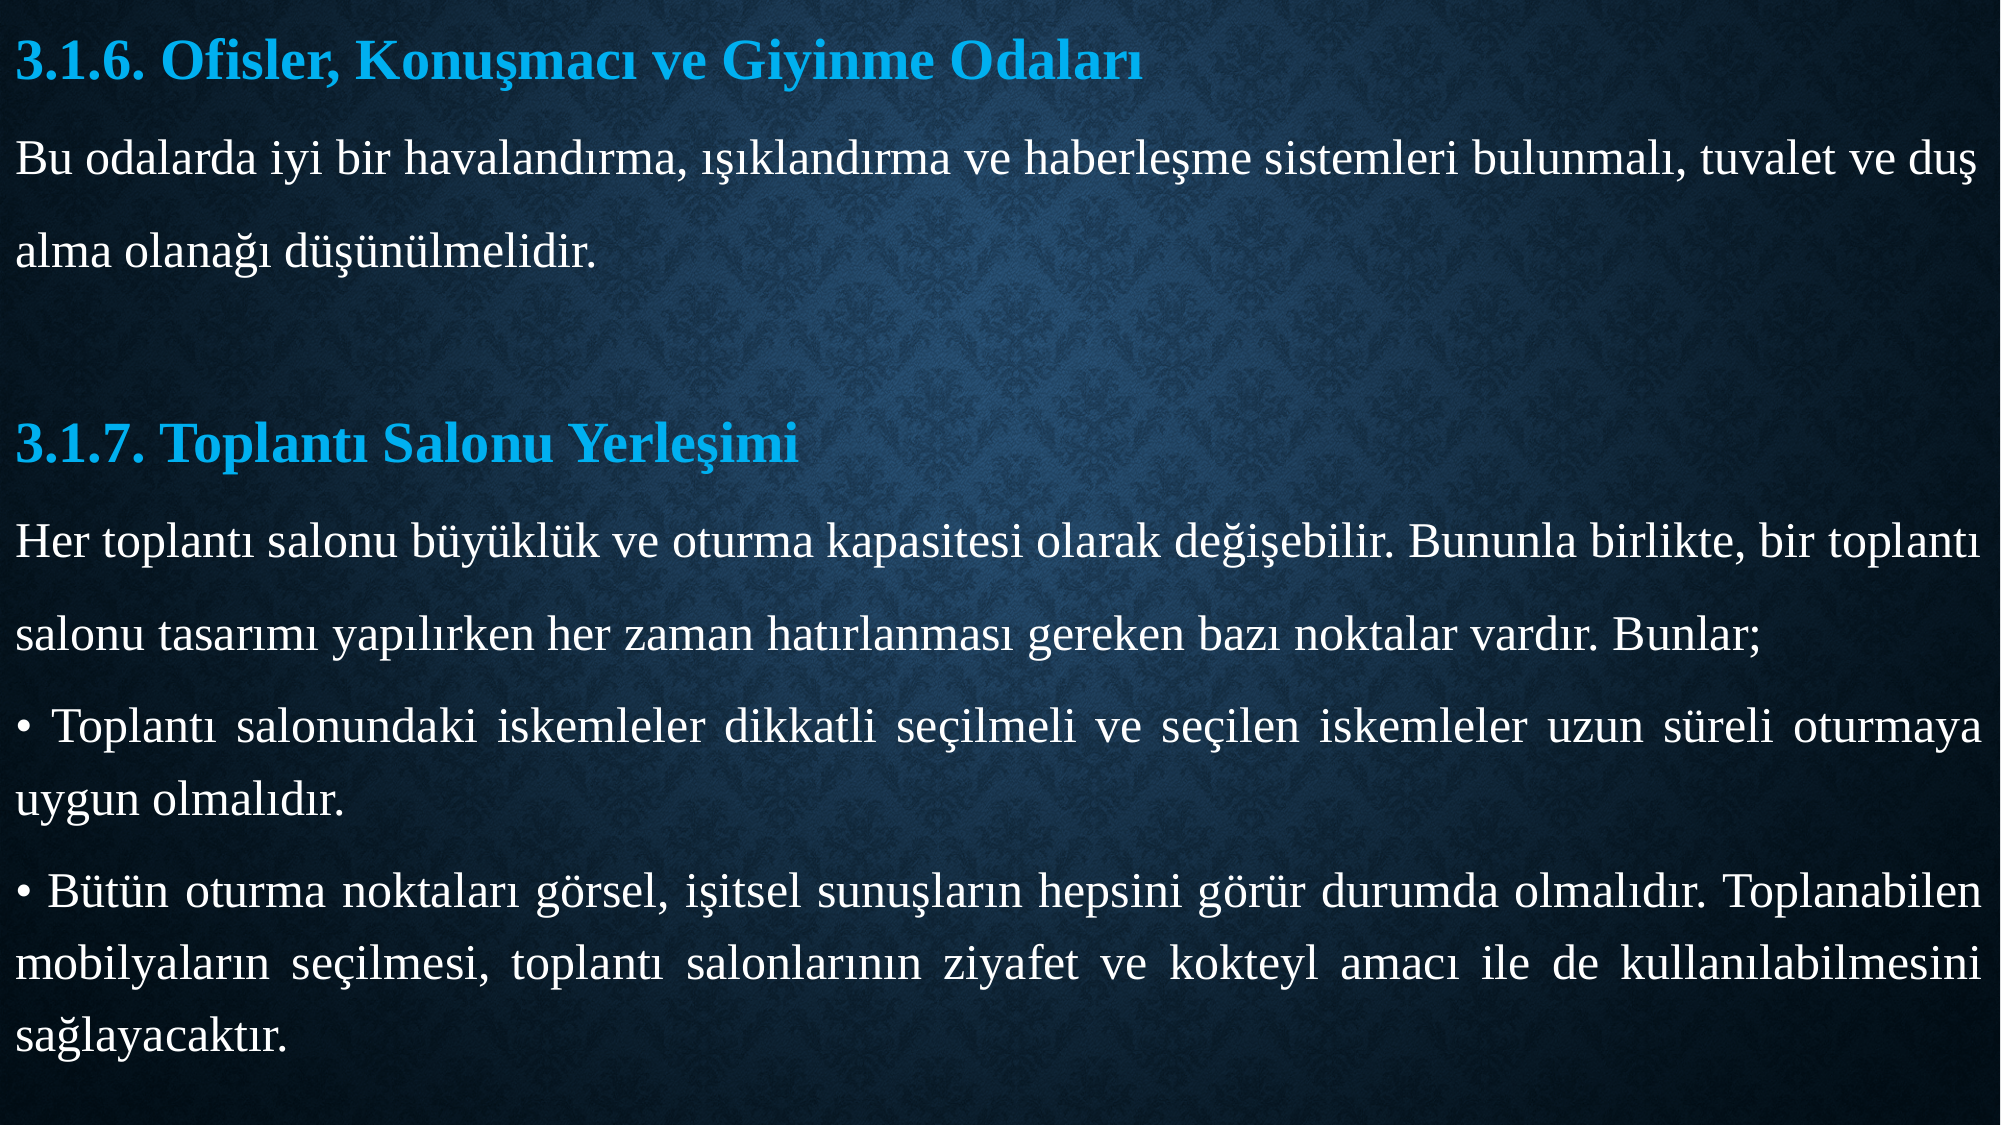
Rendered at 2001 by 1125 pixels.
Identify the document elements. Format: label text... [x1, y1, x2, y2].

list 3.1.6. Ofisler, Konuşmacı ve Giyinme Odaları Bu odalarda iyi bir havalandırma, ışıklandırma ve haberleşme sistemleri bulunmalı, tuvalet ve duş alma olanağı düşünülmelidir. 3.1.7. Toplantı Salonu Yerleşimi Her toplantı salonu büyüklük ve oturma kapasitesi olarak değişebilir. Bununla birlikte, bir toplantı salonu tasarımı yapılırken her zaman hatırlanması gereken bazı noktalar vardır. Bunlar; • Toplantı salonundaki iskemleler dikkatli seçilmeli ve seçilen iskemleler uzun süreli oturmaya uygun olmalıdır. • Bütün oturma noktaları görsel, işitsel sunuşların hepsini görür durumda olmalıdır. Toplanabilen mobilyaların seçilmesi, toplantı salonlarının ziyafet ve kokteyl amacı ile de kullanılabilmesini sağlayacaktır. [0, 0, 2000, 1125]
